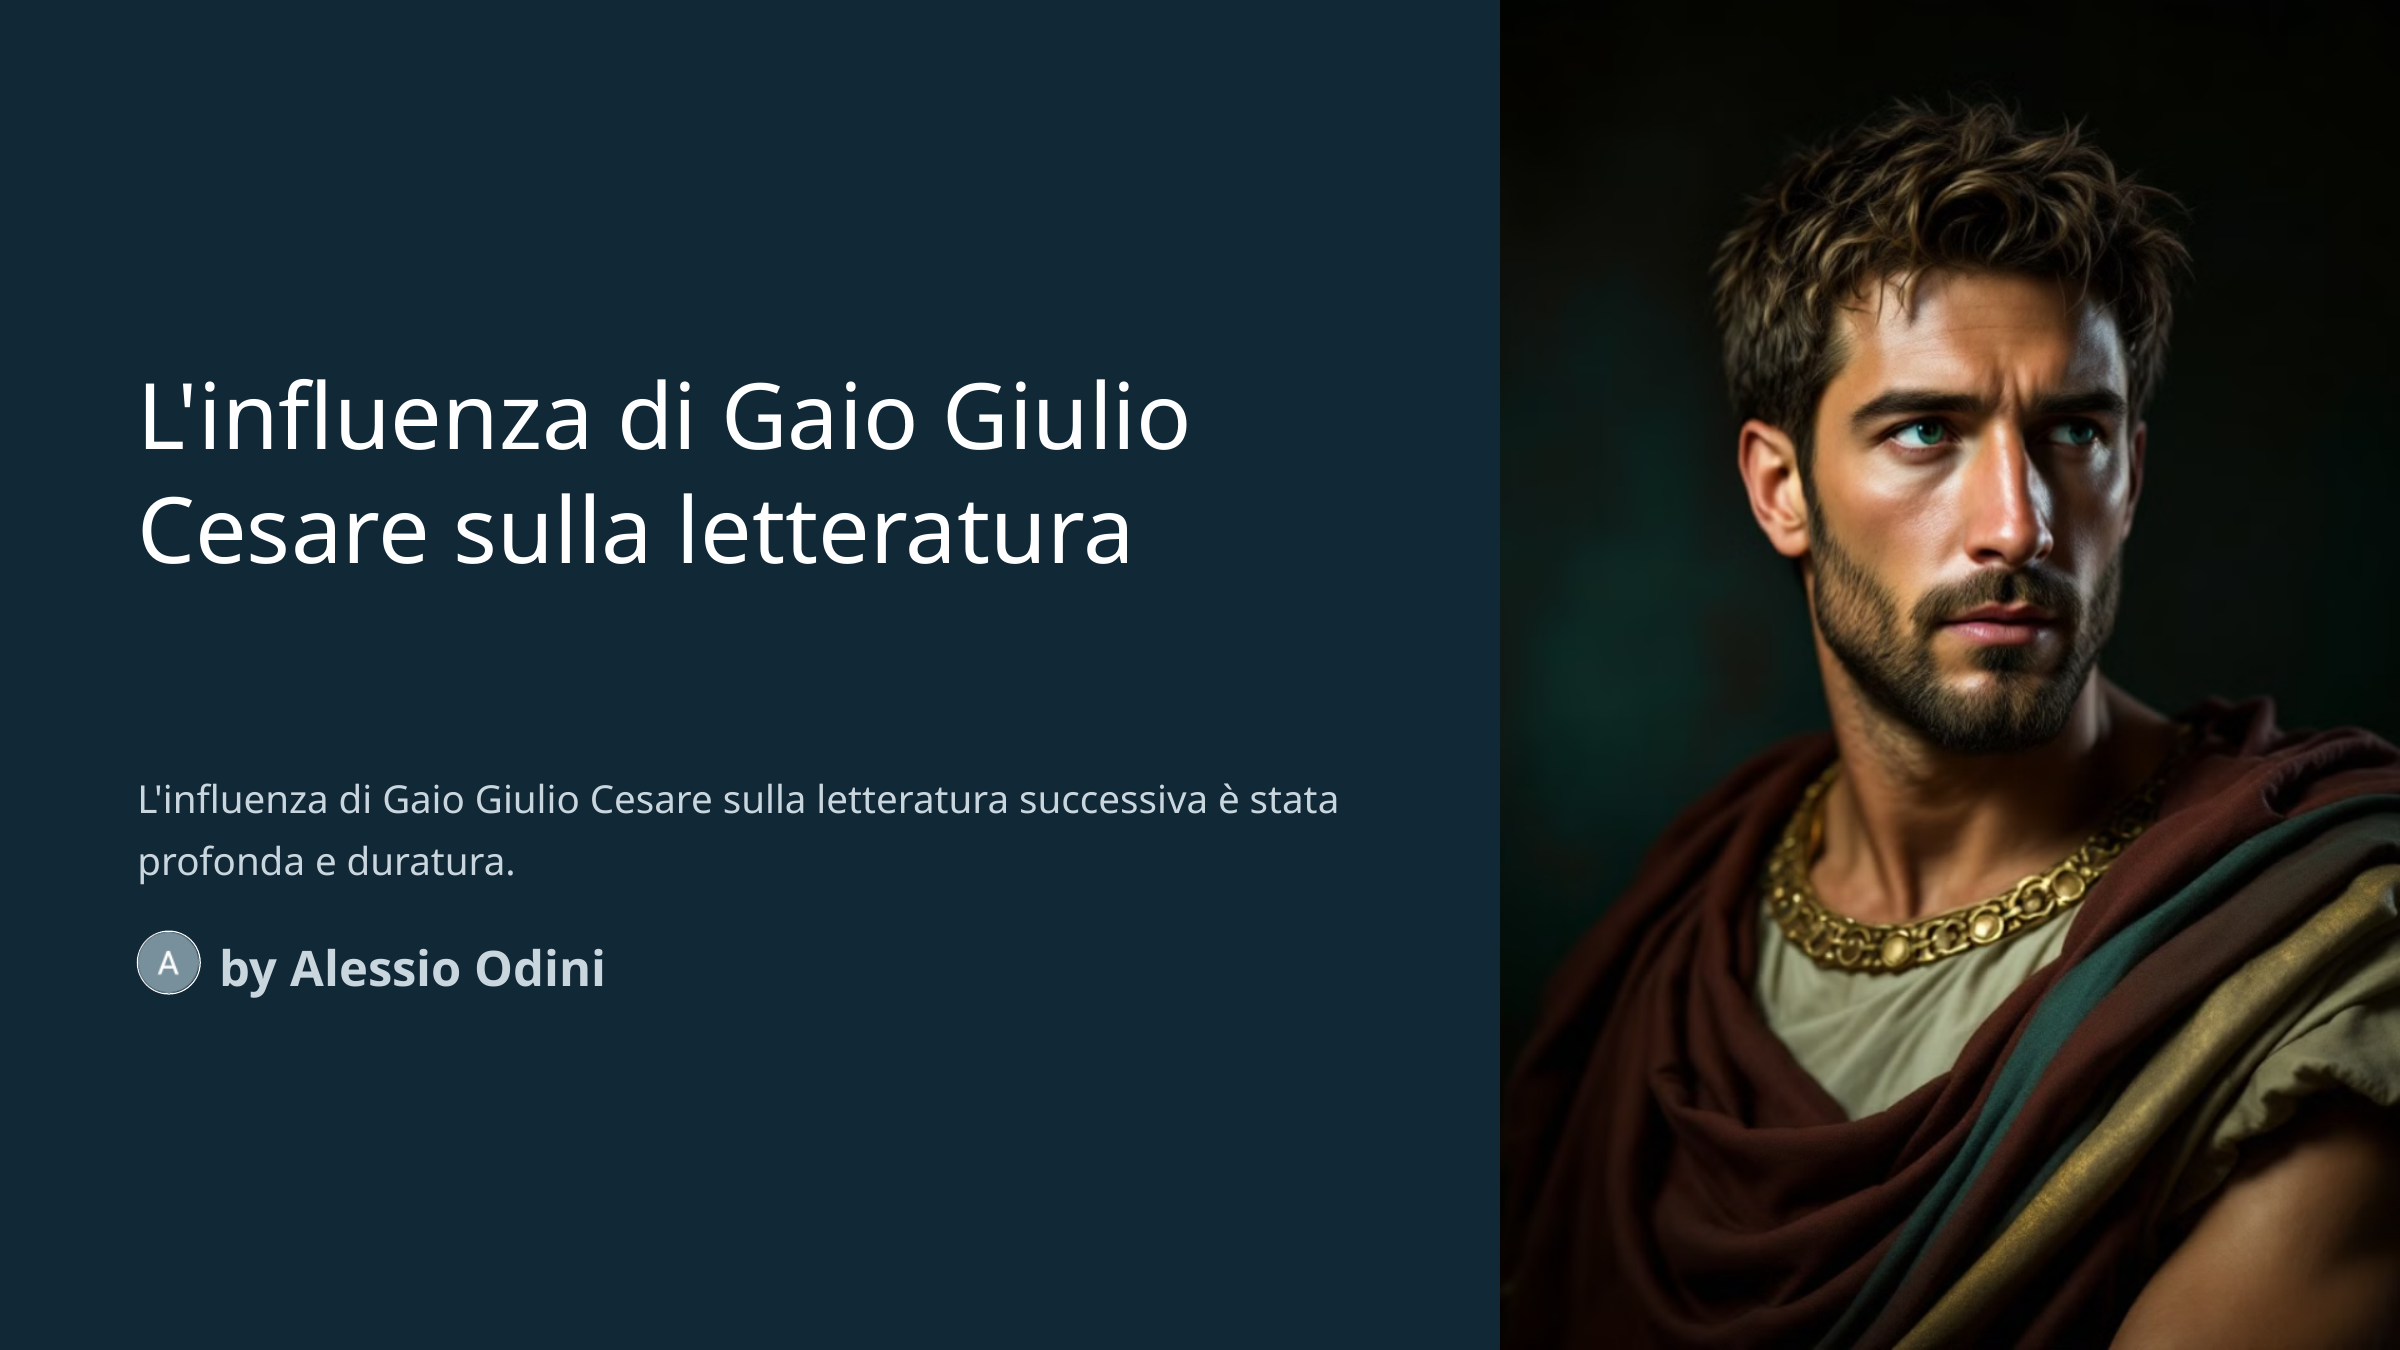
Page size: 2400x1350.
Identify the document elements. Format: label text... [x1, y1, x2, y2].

text_box L'influenza di Gaio Giulio Cesare sulla letteratura successiva è stata profonda e duratura. [137, 758, 1363, 884]
picture [138, 932, 199, 993]
text_box L'influenza di Gaio Giulio Cesare sulla letteratura [137, 353, 1363, 700]
text_box by Alessio Odini [219, 928, 561, 997]
picture [1499, 0, 2400, 1350]
